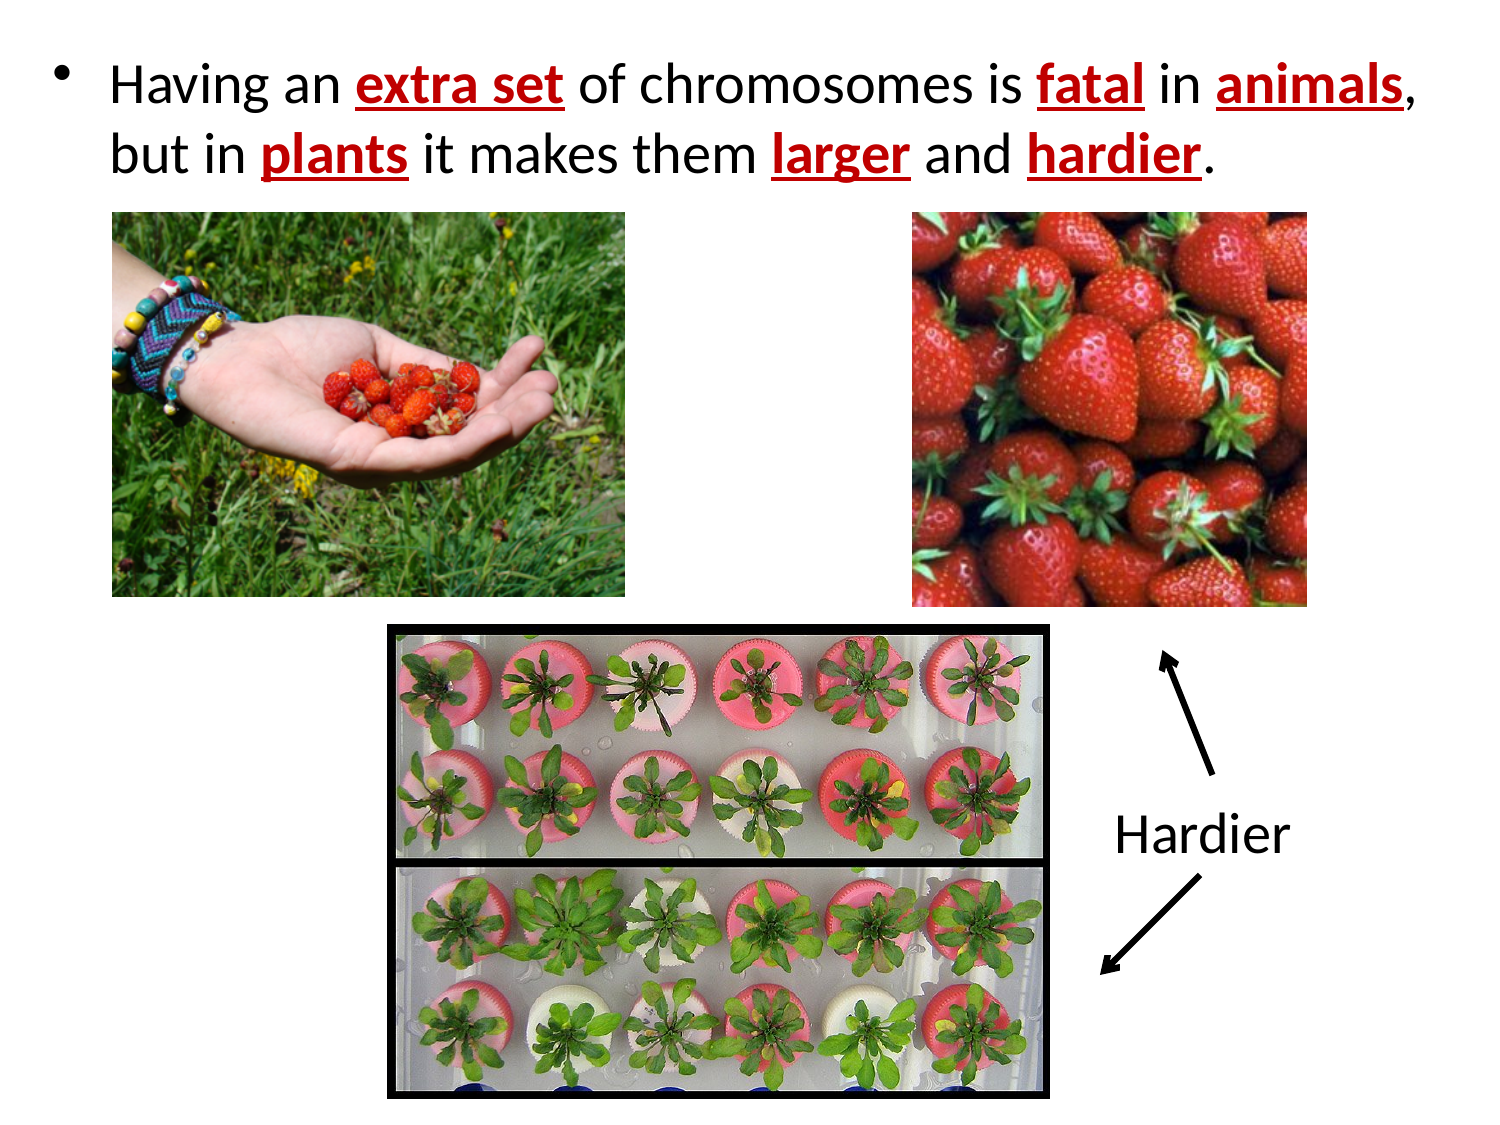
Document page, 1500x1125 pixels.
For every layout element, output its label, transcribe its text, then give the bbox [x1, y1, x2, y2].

text_box Hardier [1099, 787, 1338, 873]
picture [112, 212, 626, 598]
picture [912, 212, 1307, 607]
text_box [1099, 874, 1201, 976]
text_box Having an extra set of chromosomes is fatal in animals, but in plants it makes them larger and hardier. [37, 37, 1463, 193]
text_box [1124, 687, 1251, 738]
picture [387, 624, 1051, 1099]
